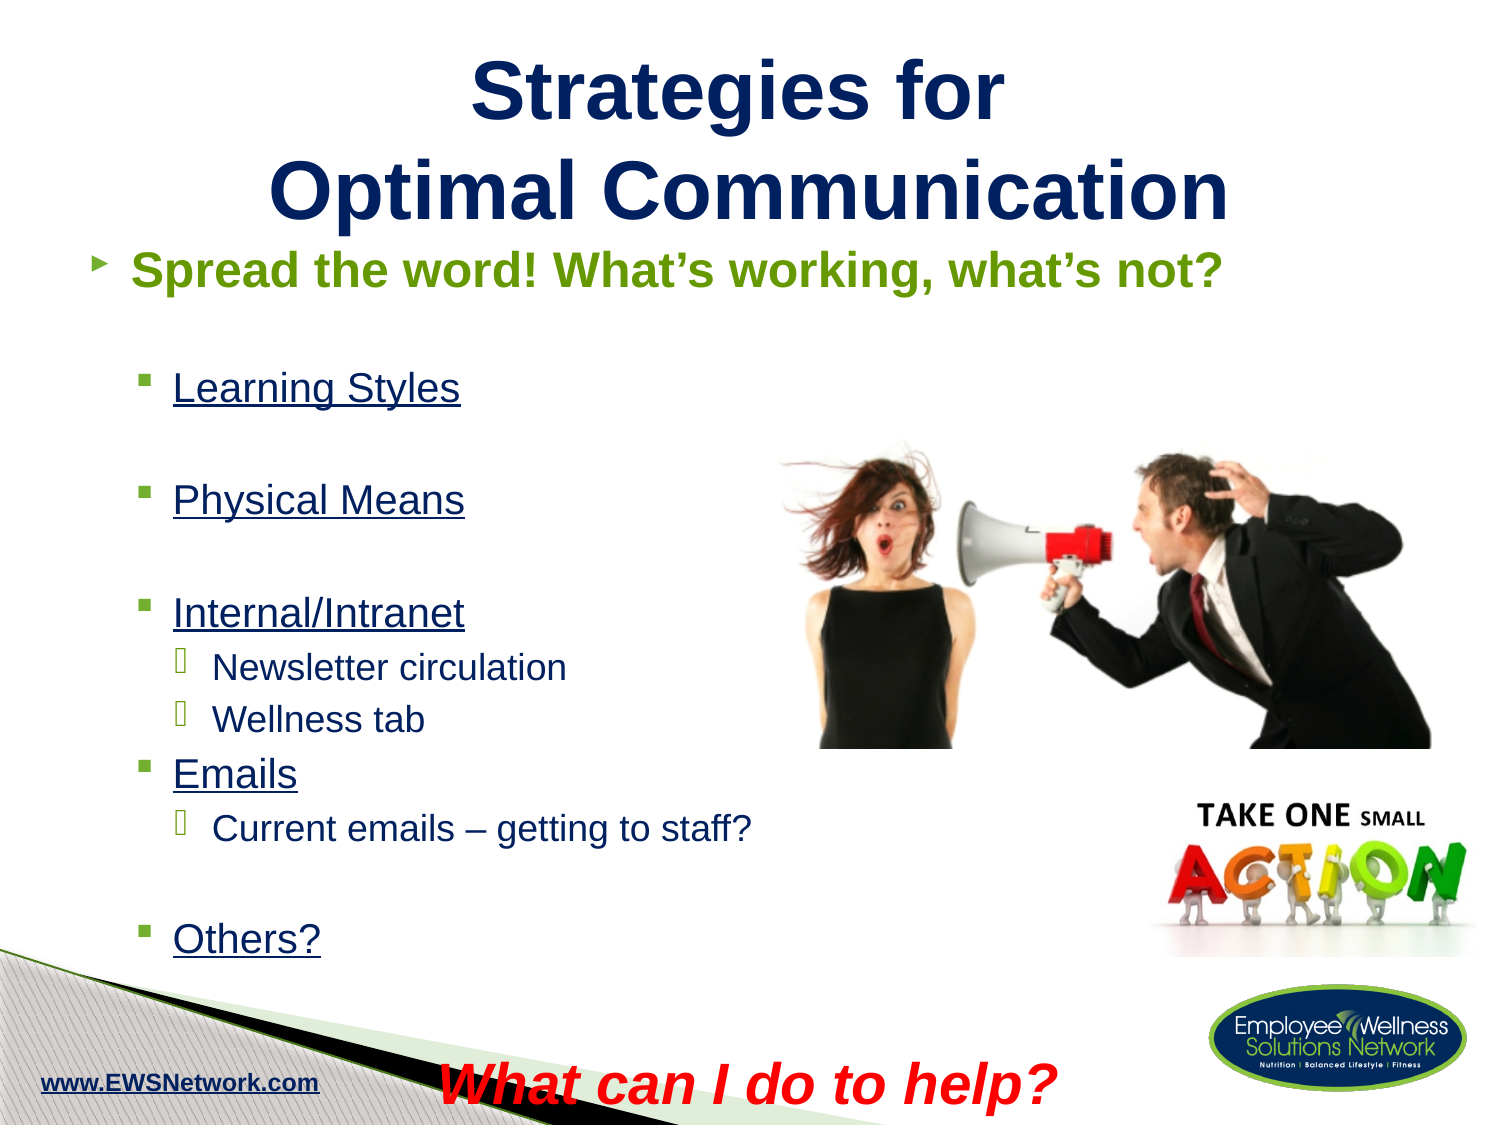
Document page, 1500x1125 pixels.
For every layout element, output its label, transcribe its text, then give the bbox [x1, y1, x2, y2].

text_box Strategies for Optimal Communication [0, 42, 1500, 231]
picture [1198, 961, 1477, 1125]
picture [1149, 785, 1477, 957]
picture [750, 377, 1455, 750]
text_box www.EWSNetwork.com [0, 1058, 361, 1104]
list Spread the word! What’s working, what’s not? Learning Styles Physical Means Internal/Intranet Newsletter circulation Wellness tab Emails Current emails – getting to staff? Others? What can I do to help? [55, 231, 1338, 1113]
